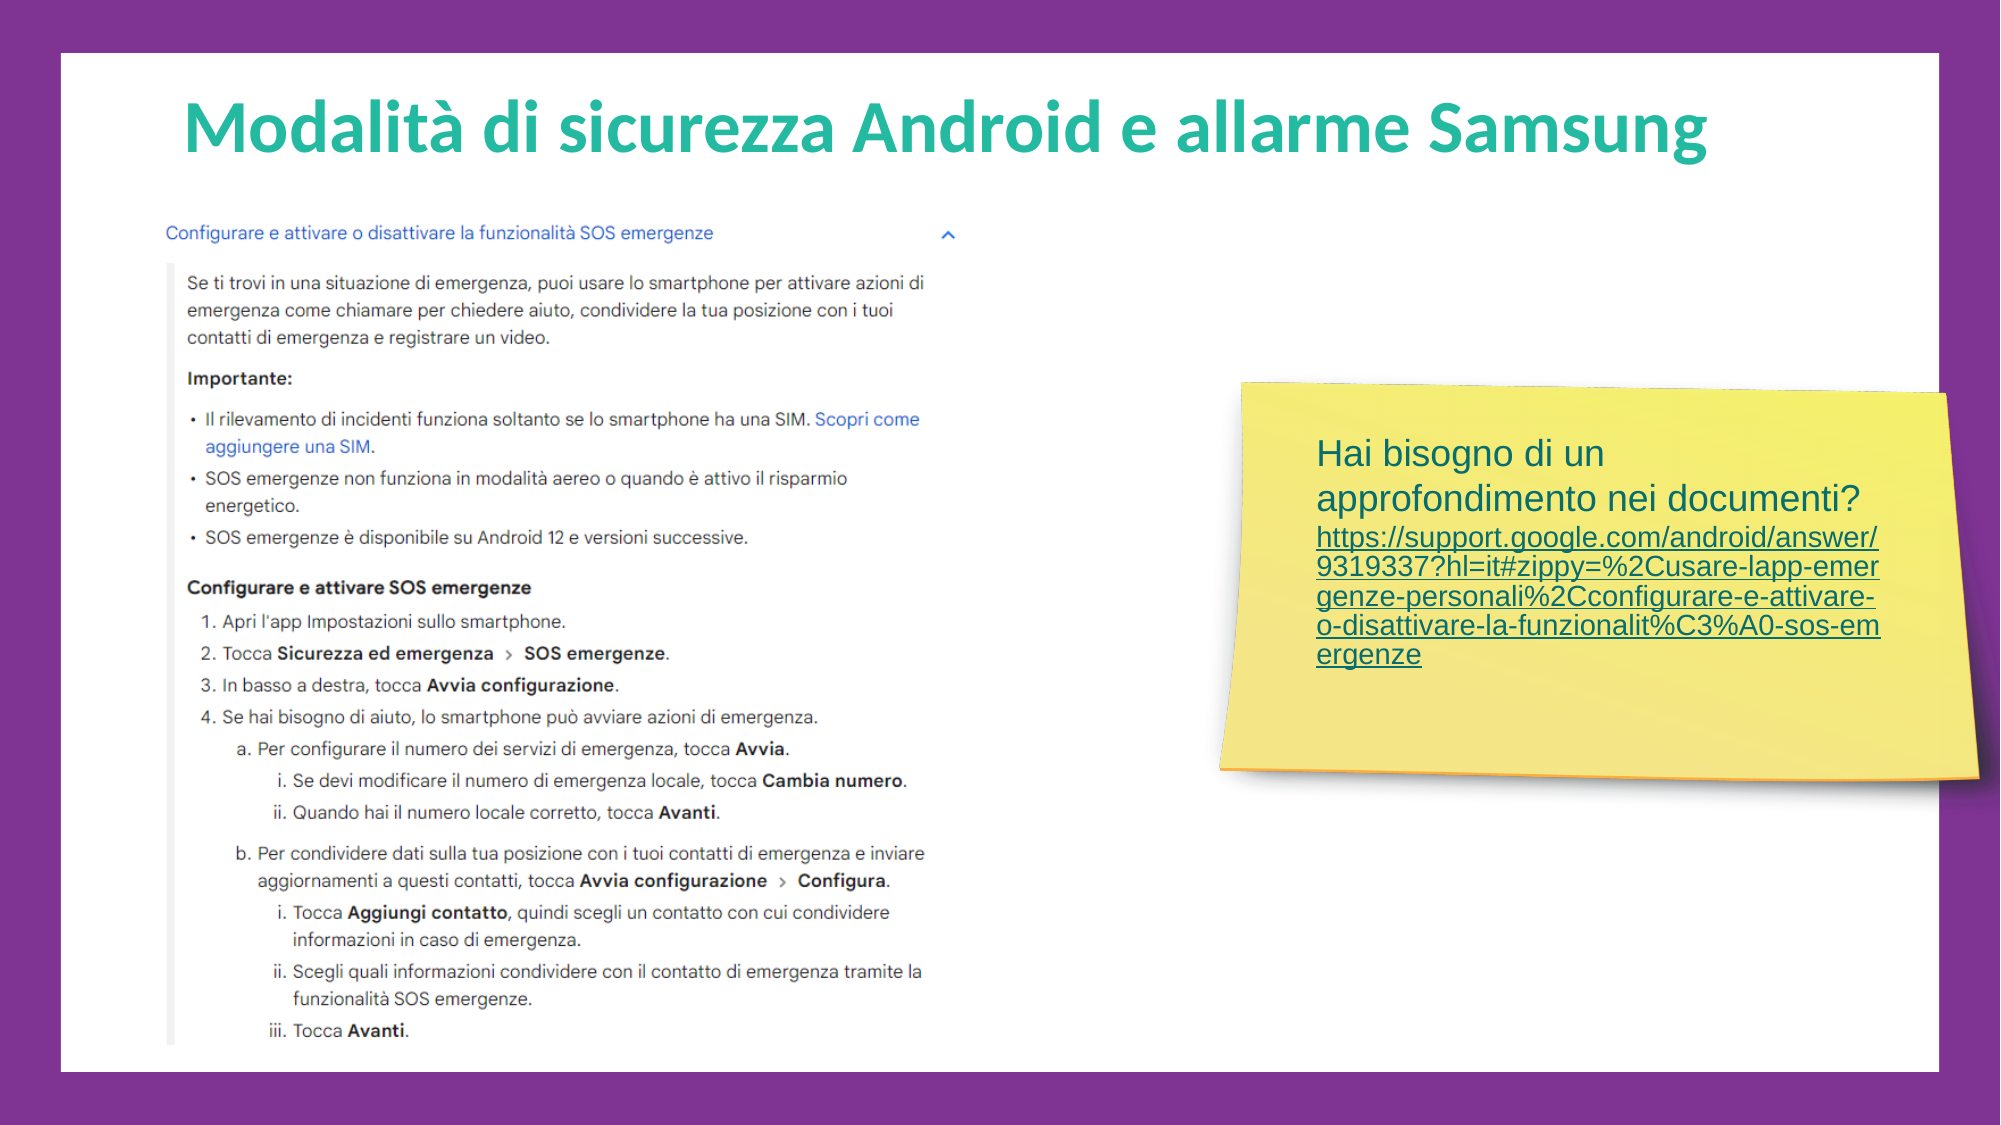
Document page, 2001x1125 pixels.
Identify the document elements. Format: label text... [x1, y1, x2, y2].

list Modalità di sicurezza Android e allarme Samsung [130, 80, 1869, 213]
picture [127, 212, 1005, 1045]
picture [1127, 317, 2000, 846]
